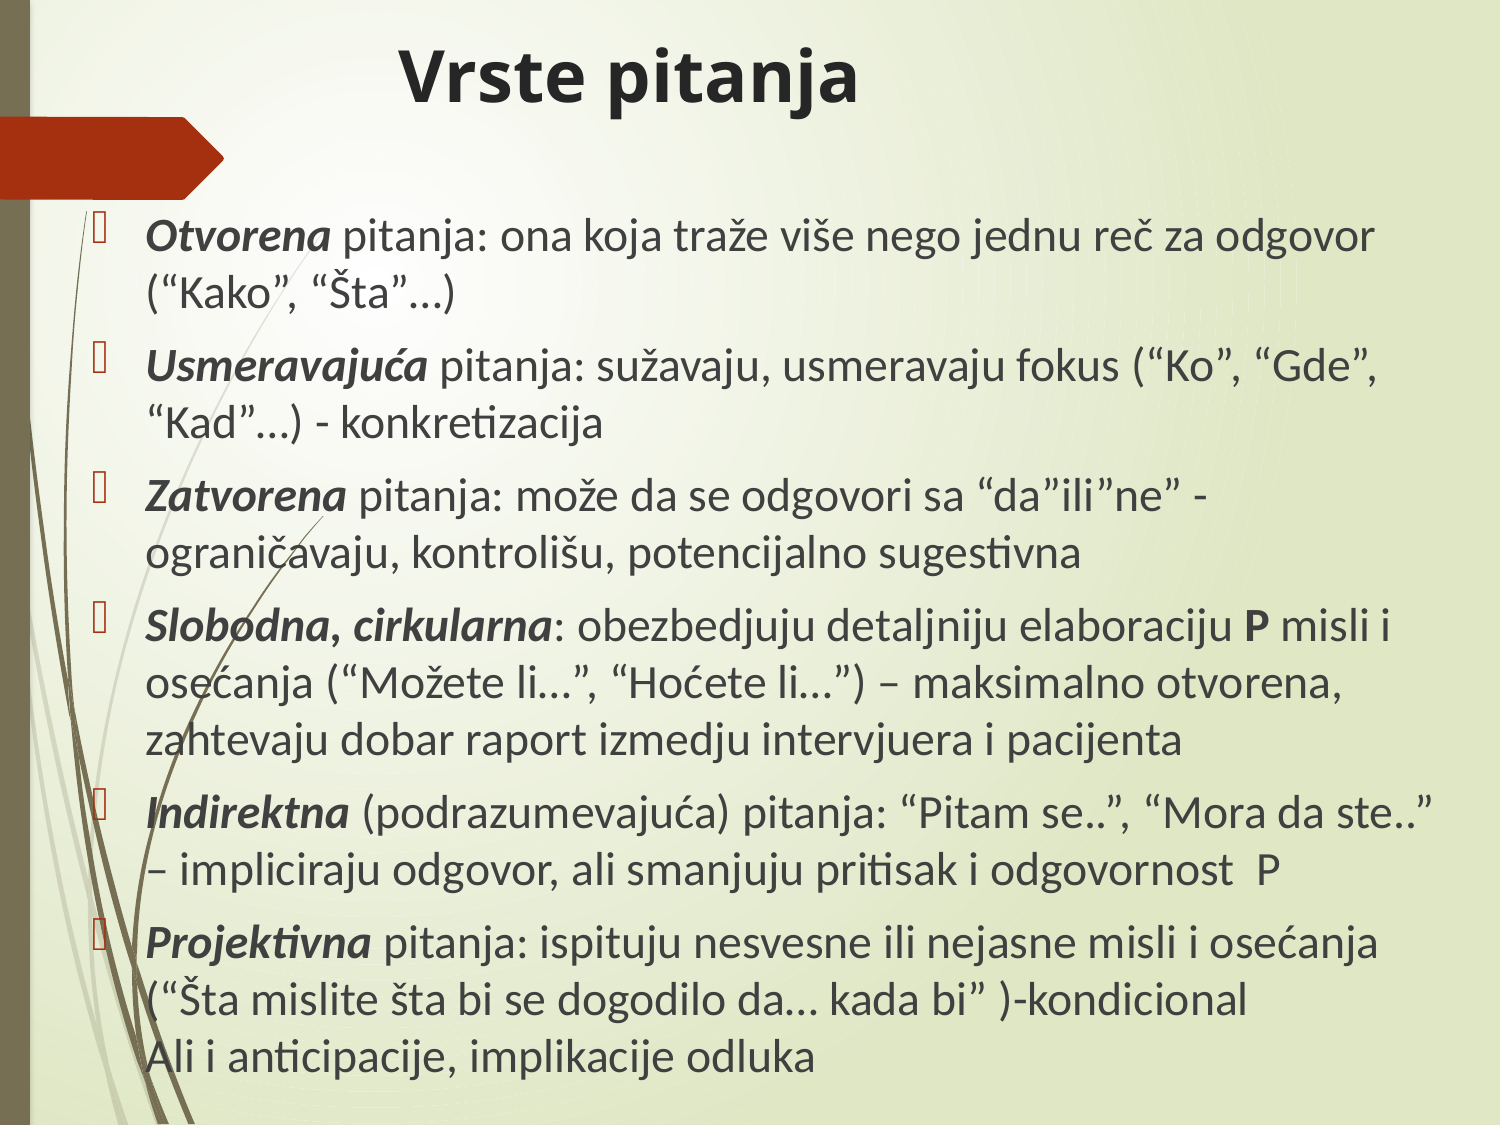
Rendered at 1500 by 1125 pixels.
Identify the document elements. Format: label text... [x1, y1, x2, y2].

title Vrste pitanja [383, 23, 916, 126]
list Otvorena pitanja: ona koja traže više nego jednu reč za odgovor (“Kako”, “Šta”…) Usmeravajuća pitanja: sužavaju, usmeravaju fokus (“Ko”, “Gde”, “Kad”…) - konkretizacija Zatvorena pitanja: može da se odgovori sa “da”ili”ne” - ograničavaju, kontrolišu, potencijalno sugestivna Slobodna, cirkularna: obezbedjuju detaljniju elaboraciju P misli i osećanja (“Možete li…”, “Hoćete li…”) – maksimalno otvorena, zahtevaju dobar raport izmedju intervjuera i pacijenta Indirektna (podrazumevajuća) pitanja: “Pitam se..”, “Mora da ste..” – impliciraju odgovor, ali smanjuju pritisak i odgovornost P Projektivna pitanja: ispituju nesvesne ili nejasne misli i osećanja (“Šta mislite šta bi se dogodilo da… kada bi” )-kondicional Ali i anticipacije, implikacije odluka [76, 196, 1471, 1125]
